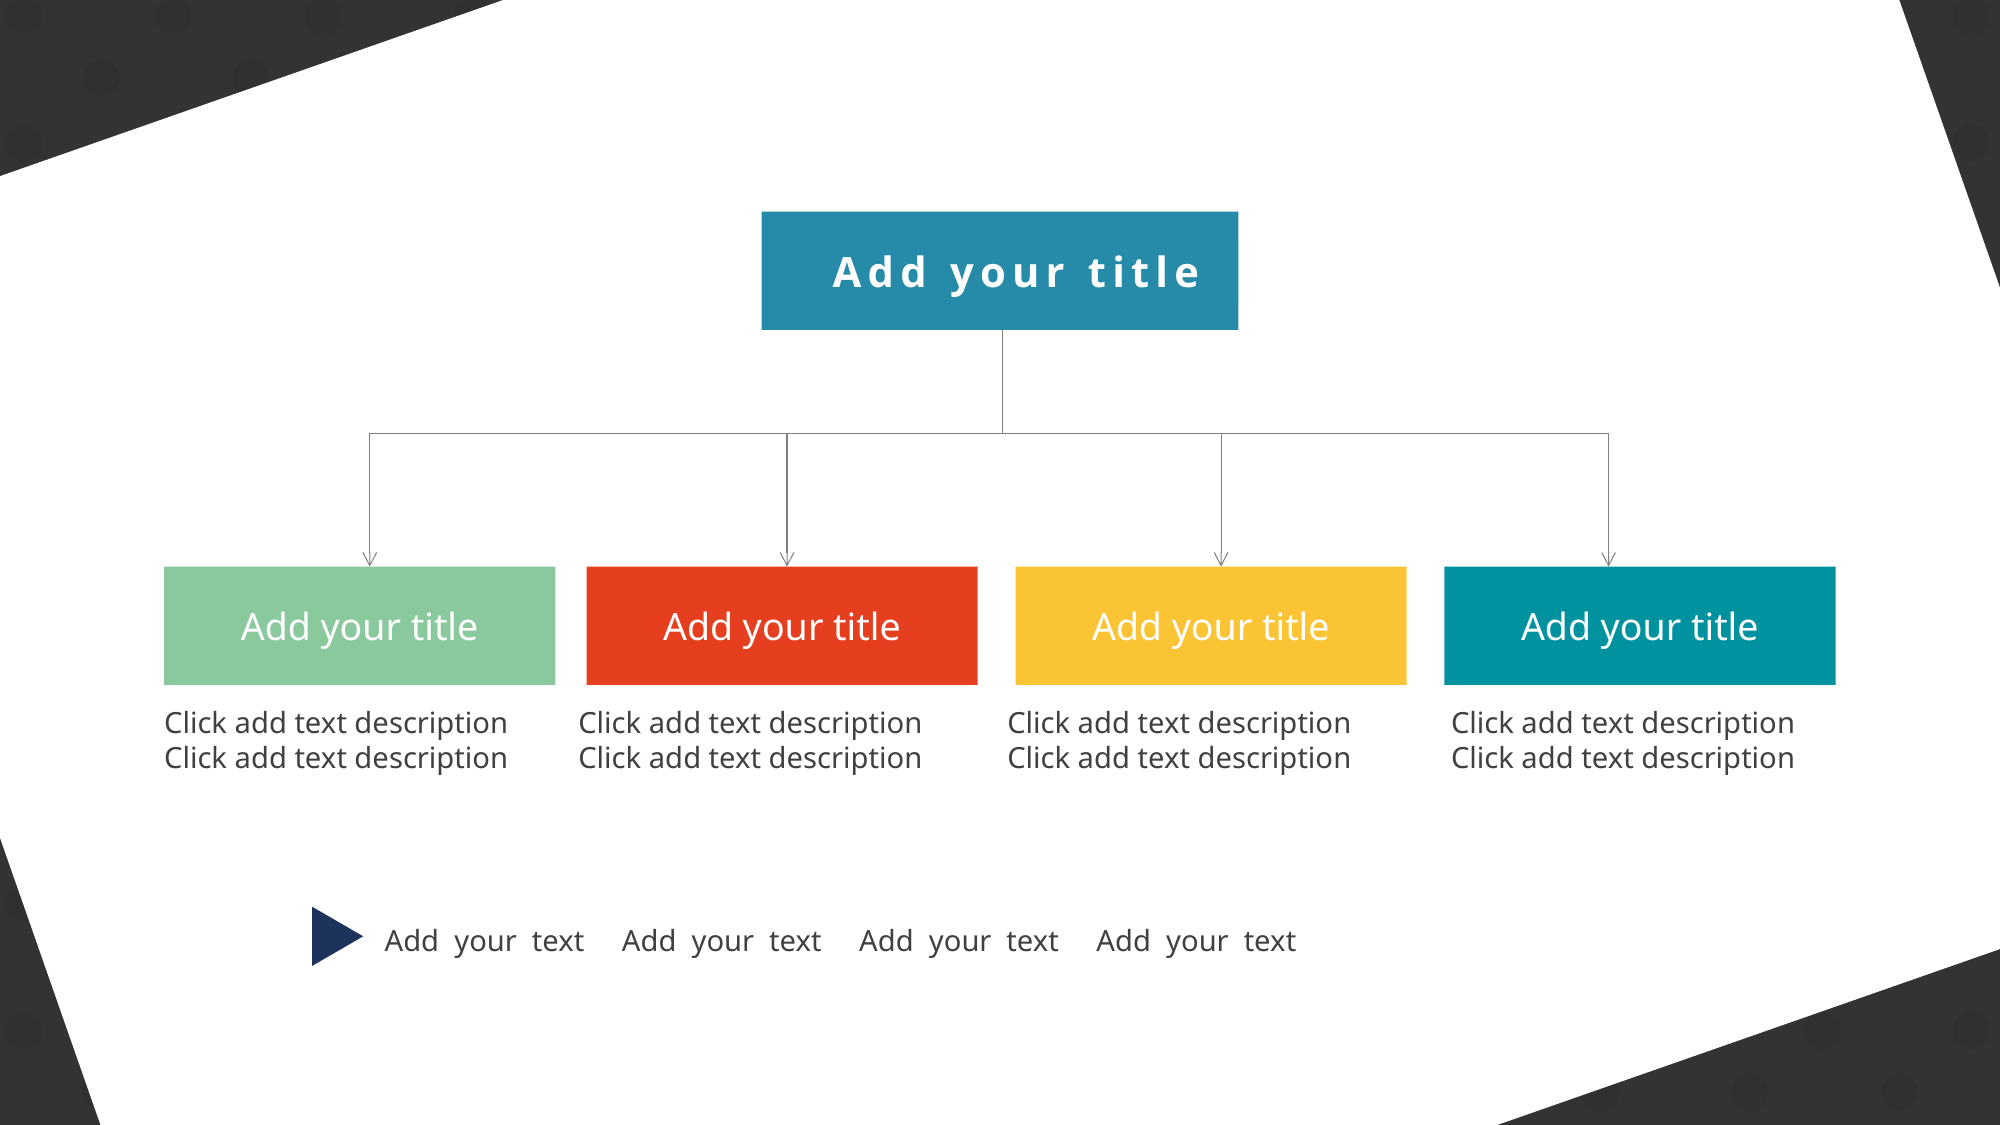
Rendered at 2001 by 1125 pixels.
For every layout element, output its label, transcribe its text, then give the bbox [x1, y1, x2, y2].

picture [1900, 0, 2000, 284]
text_box [311, 904, 366, 968]
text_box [369, 329, 1609, 567]
picture [0, 841, 100, 1125]
text_box Click add text description Click add text description [149, 697, 563, 835]
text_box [586, 566, 978, 685]
picture [0, 0, 500, 175]
text_box Add your text Add your text Add your text Add your text [369, 897, 1710, 965]
text_box Click add text description Click add text description [563, 697, 978, 835]
picture [1501, 950, 2000, 1125]
text_box Click add text description Click add text description [1436, 697, 1851, 835]
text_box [761, 211, 1239, 330]
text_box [1444, 566, 1836, 685]
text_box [164, 566, 556, 685]
text_box Click add text description Click add text description [992, 697, 1407, 835]
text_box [1015, 566, 1407, 685]
